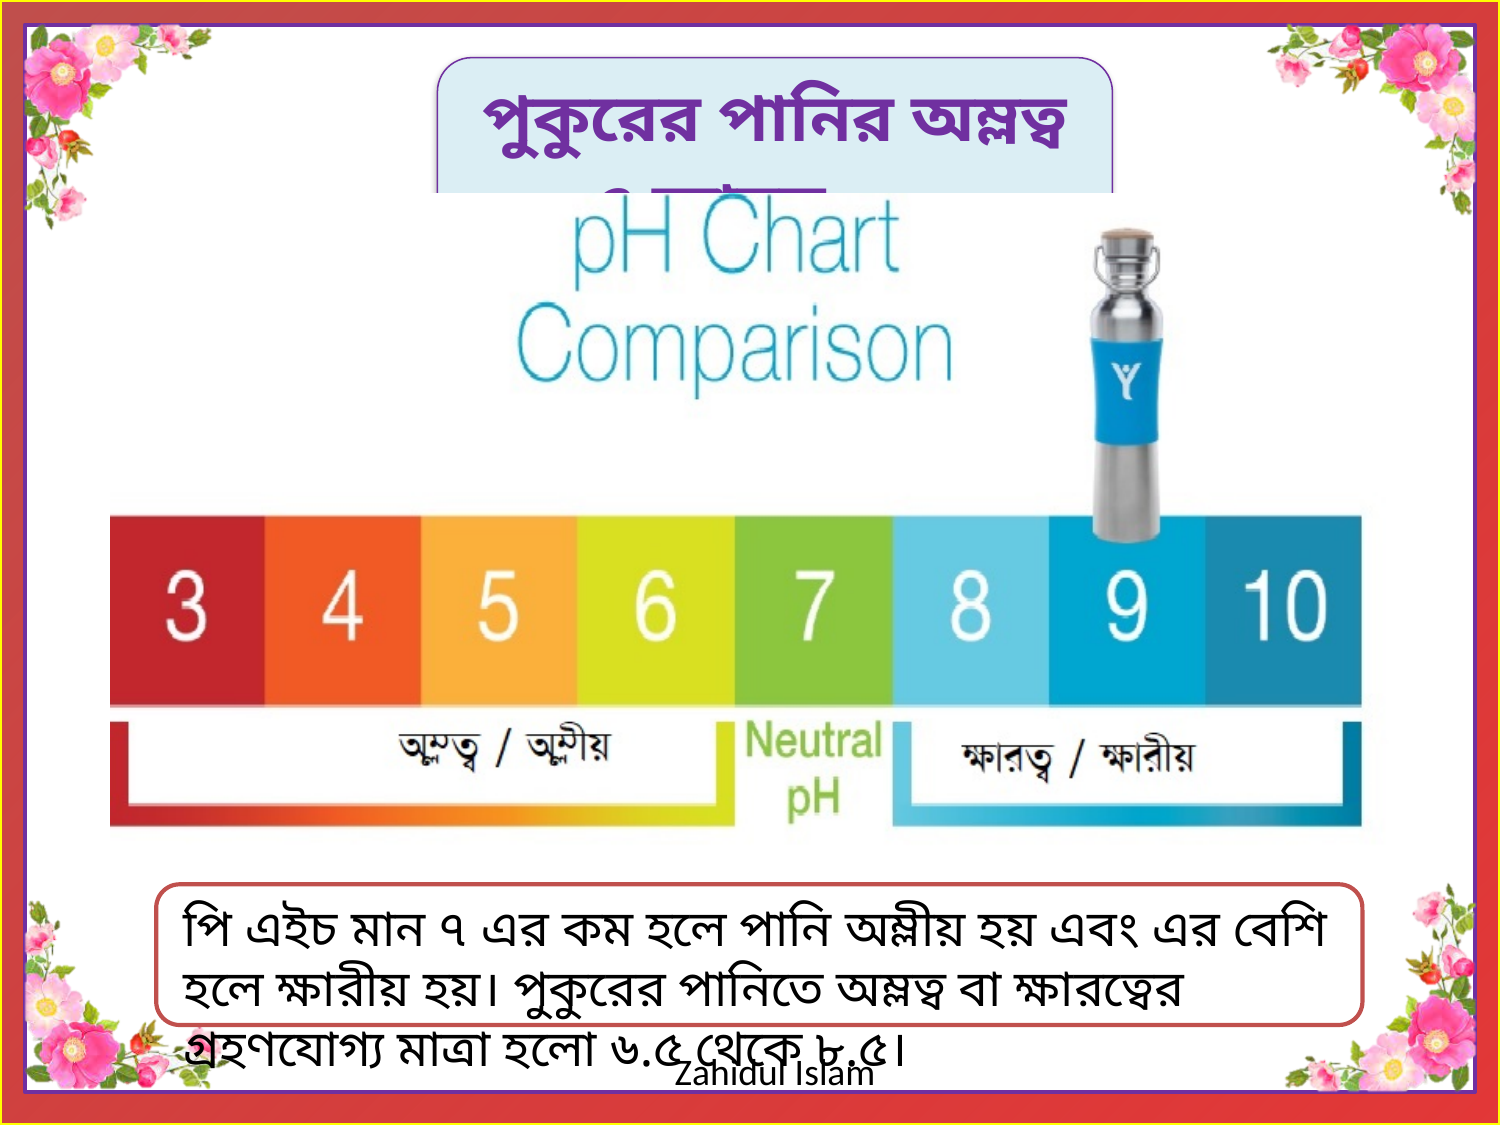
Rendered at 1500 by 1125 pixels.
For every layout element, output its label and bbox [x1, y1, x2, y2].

picture [109, 146, 1391, 913]
text_box [0, 0, 1500, 1125]
